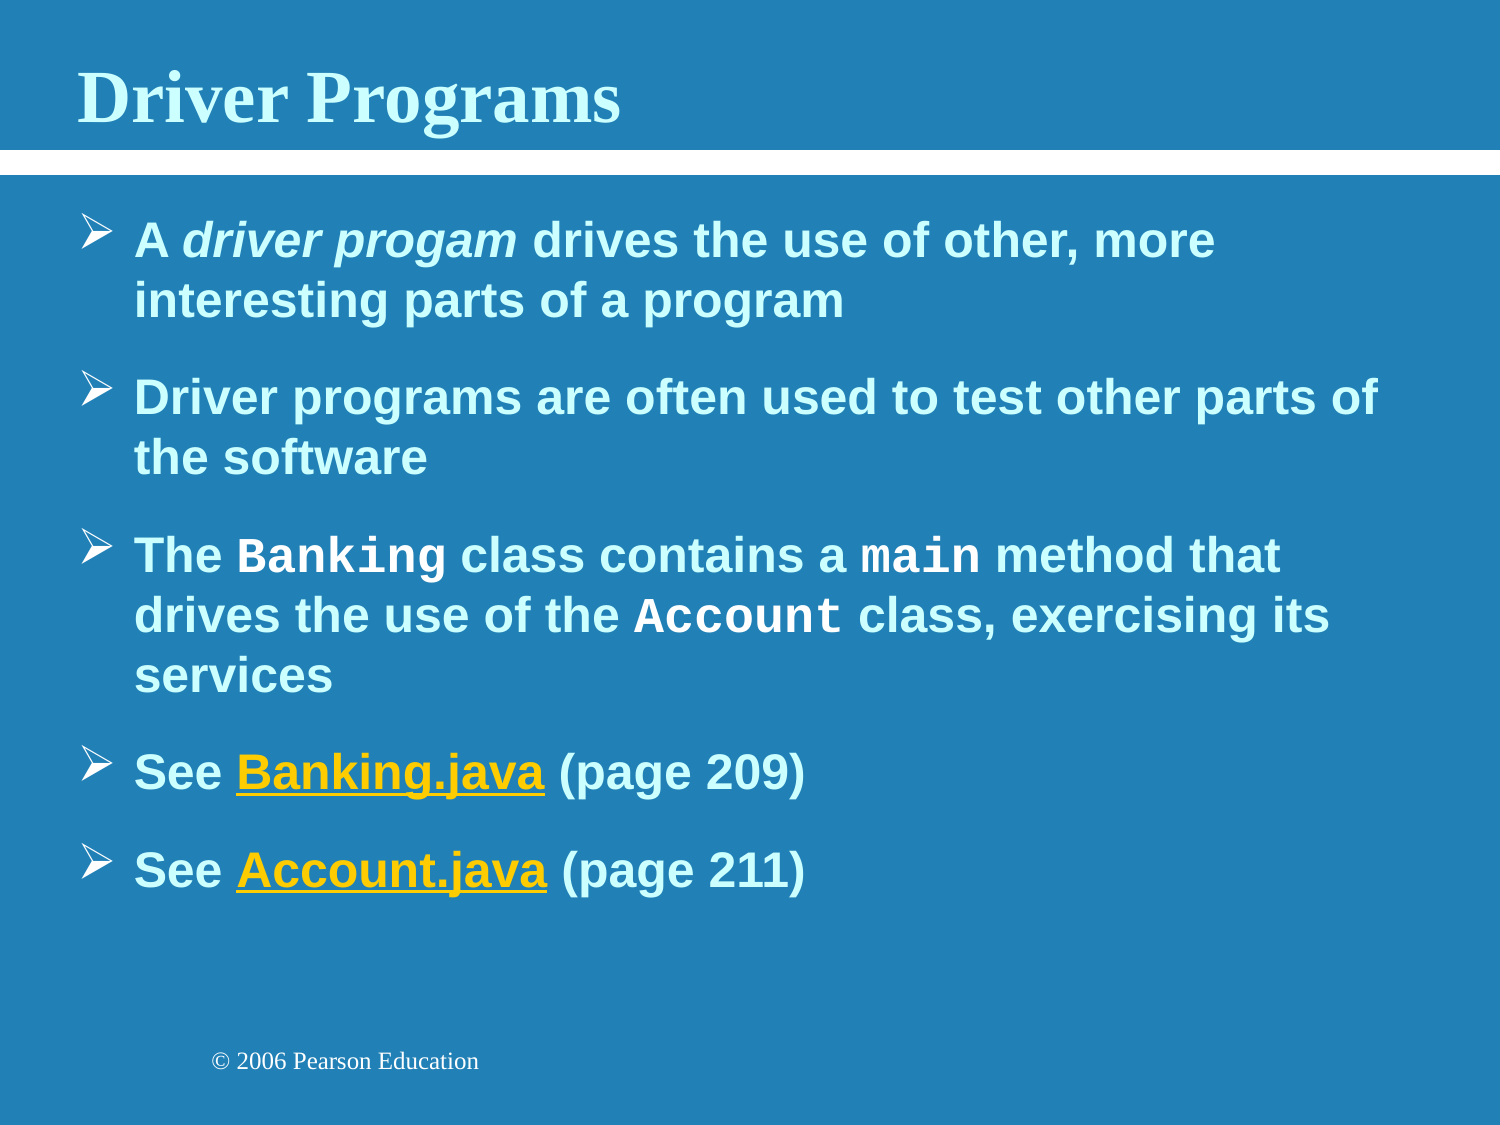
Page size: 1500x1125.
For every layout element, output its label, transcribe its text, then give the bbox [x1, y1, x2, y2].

title Driver Programs [62, 32, 1346, 146]
list A driver progam drives the use of other, more interesting parts of a program Driver programs are often used to test other parts of the software The Banking class contains a main method that drives the use of the Account class, exercising its services See Banking.java (page 209) See Account.java (page 211) [62, 199, 1426, 1005]
